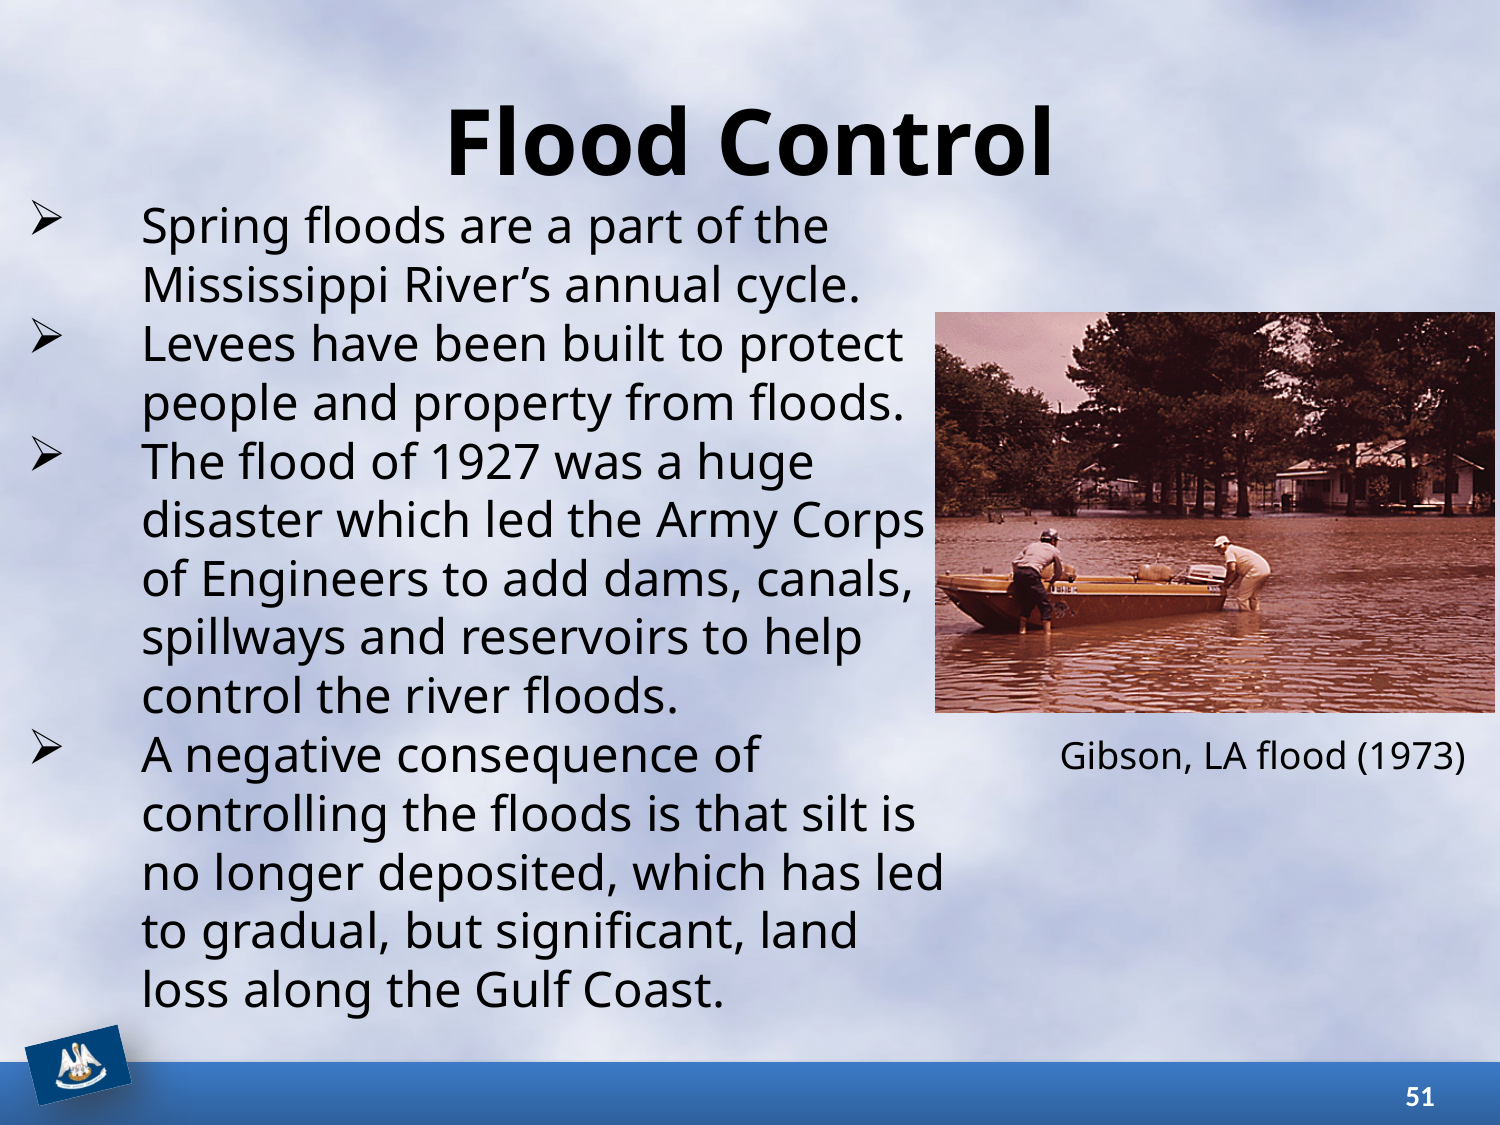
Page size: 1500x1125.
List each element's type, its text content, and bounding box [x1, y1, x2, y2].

title Flood Control [75, 45, 1425, 233]
list Spring floods are a part of the Mississippi River’s annual cycle. Levees have been built to protect people and property from floods. The flood of 1927 was a huge disaster which led the Army Corps of Engineers to add dams, canals, spillways and reservoirs to help control the river floods. A negative consequence of controlling the floods is that silt is no longer deposited, which has led to gradual, but significant, land loss along the Gulf Coast. [12, 187, 963, 1038]
slide_number 51 [1100, 1065, 1450, 1125]
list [935, 312, 1495, 713]
picture [0, 0, 1500, 1105]
text_box Gibson, LA flood (1973) [1044, 724, 1495, 785]
